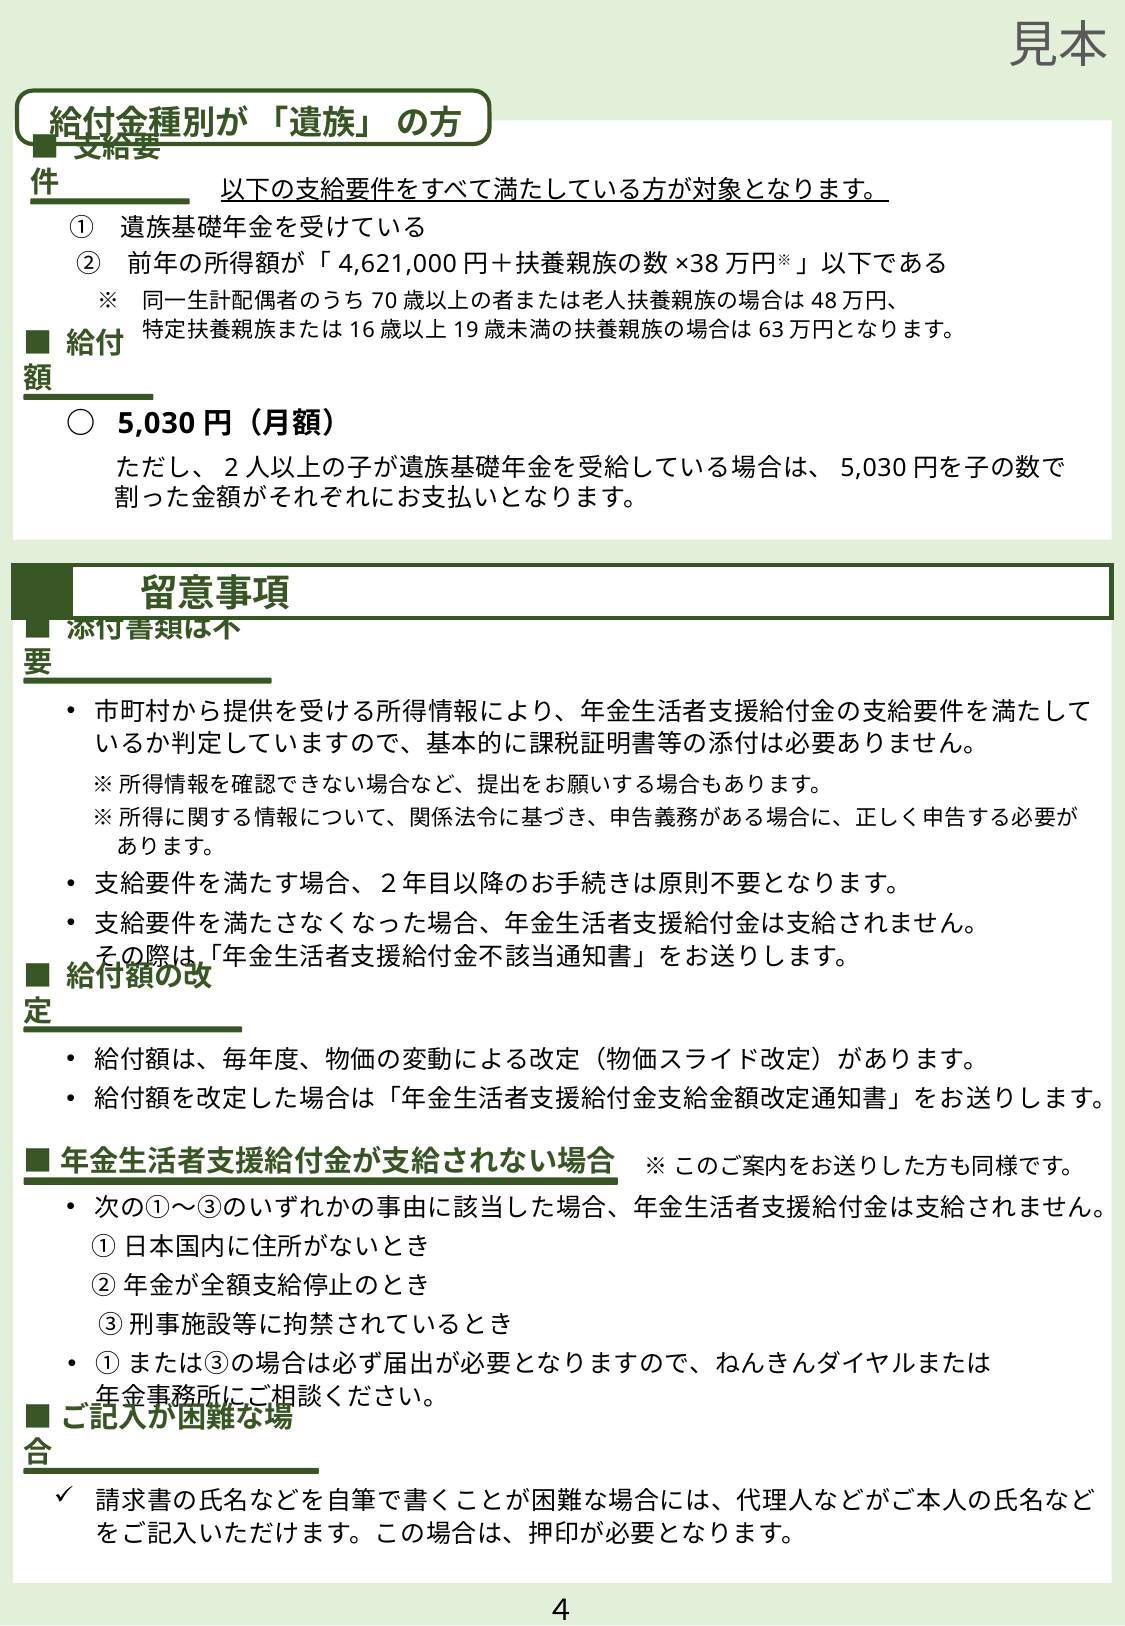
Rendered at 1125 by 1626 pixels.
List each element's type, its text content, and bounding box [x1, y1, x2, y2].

text_box 以下の支給要件をすべて満たしている方が対象となります。 [205, 165, 972, 211]
text_box ■ 支給要件 [29, 197, 191, 206]
text_box 給付金種別が 「遺族」 の方 [15, 89, 491, 146]
text_box 市町村から提供を受ける所得情報により、年金生活者支援給付金の支給要件を満たしているか判定していますので、基本的に課税証明書等の添付は必要ありません。 ※ 所得情報を確認できない場合など、提出をお願いする場合もあります。 ※ 所得に関する情報について、関係法令に基づき、申告義務がある場合に、正しく申告する必要が あります。 支給要件を満たす場合、２年目以降のお手続きは原則不要となります。 支給要件を満たさなくなった場合、年金生活者支援給付金は支給されません。 その際は「年金生活者支援給付金不該当通知書」をお送りします。 給付額は、毎年度、物価の変動による改定（物価スライド改定）があります。 給付額を改定した場合は「年金生活者支援給付金支給金額改定通知書」をお送りします。 次の①～③のいずれかの事由に該当した場合、年金生活者支援給付金は支給されません。 ① 日本国内に住所がないとき ② 年金が全額支給停止のとき ③ 刑事施設等に拘禁されているとき ①または③の場合は必ず届出が必要となりますので、ねんきんダイヤルまたは 年金事務所にご相談ください。 請求書の氏名などを自筆で書くことが困難な場合には、代理人などがご本人の氏名などをご記入いただけます。この場合は、押印が必要となります。 [12, 620, 1113, 1584]
text_box ■年金生活者支援給付金が支給されない場合 [22, 1176, 619, 1186]
text_box ※このご案内をお送りした方も同様です。 [630, 1144, 1125, 1187]
text_box ■ 給付額の改定 [22, 1025, 244, 1034]
text_box ■ 給付額 [22, 392, 155, 401]
text_box ① 遺族基礎年金を受けている ② 前年の所得額が「4,621,000円＋扶養親族の数×38万円※ 」以下である ※ 同一生計配偶者のうち70歳以上の者または老人扶養親族の場合は48万円、 特定扶養親族または16歳以上19歳未満の扶養親族の場合は63万円となります。 ○ 5,030円（月額） ただし、2人以上の子が遺族基礎年金を受給している場合は、5,030円を子の数で 割った金額がそれぞれにお支払いとなります。 [12, 119, 1113, 541]
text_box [13, 564, 1112, 618]
text_box 見本 [994, 5, 1125, 80]
text_box ■ご記入が困難な場合 [22, 1466, 320, 1475]
text_box ■ 添付書類は不要 [22, 676, 273, 685]
text_box ４ [501, 1583, 621, 1625]
